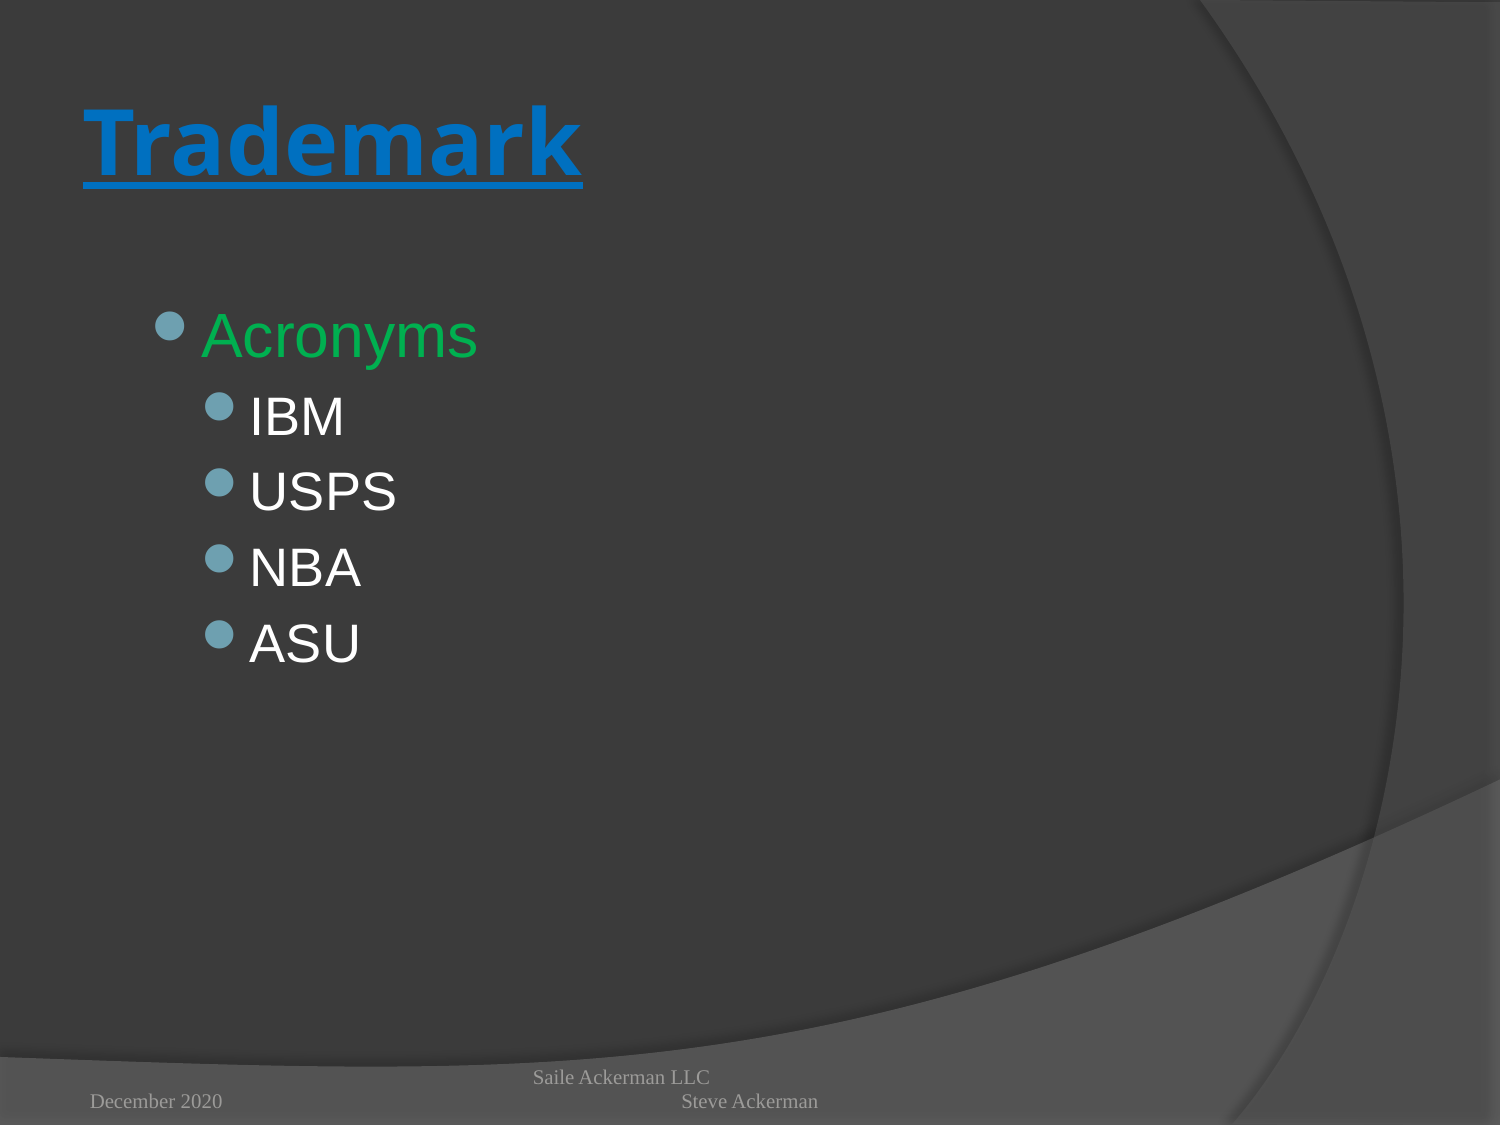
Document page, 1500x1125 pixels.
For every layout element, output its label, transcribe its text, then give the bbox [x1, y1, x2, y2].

list Acronyms IBM USPS NBA ASU [112, 199, 1388, 988]
footer Saile Ackerman LLC Steve Ackerman [512, 1053, 988, 1114]
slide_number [75, 1053, 425, 1114]
title Trademark [74, 44, 1301, 233]
